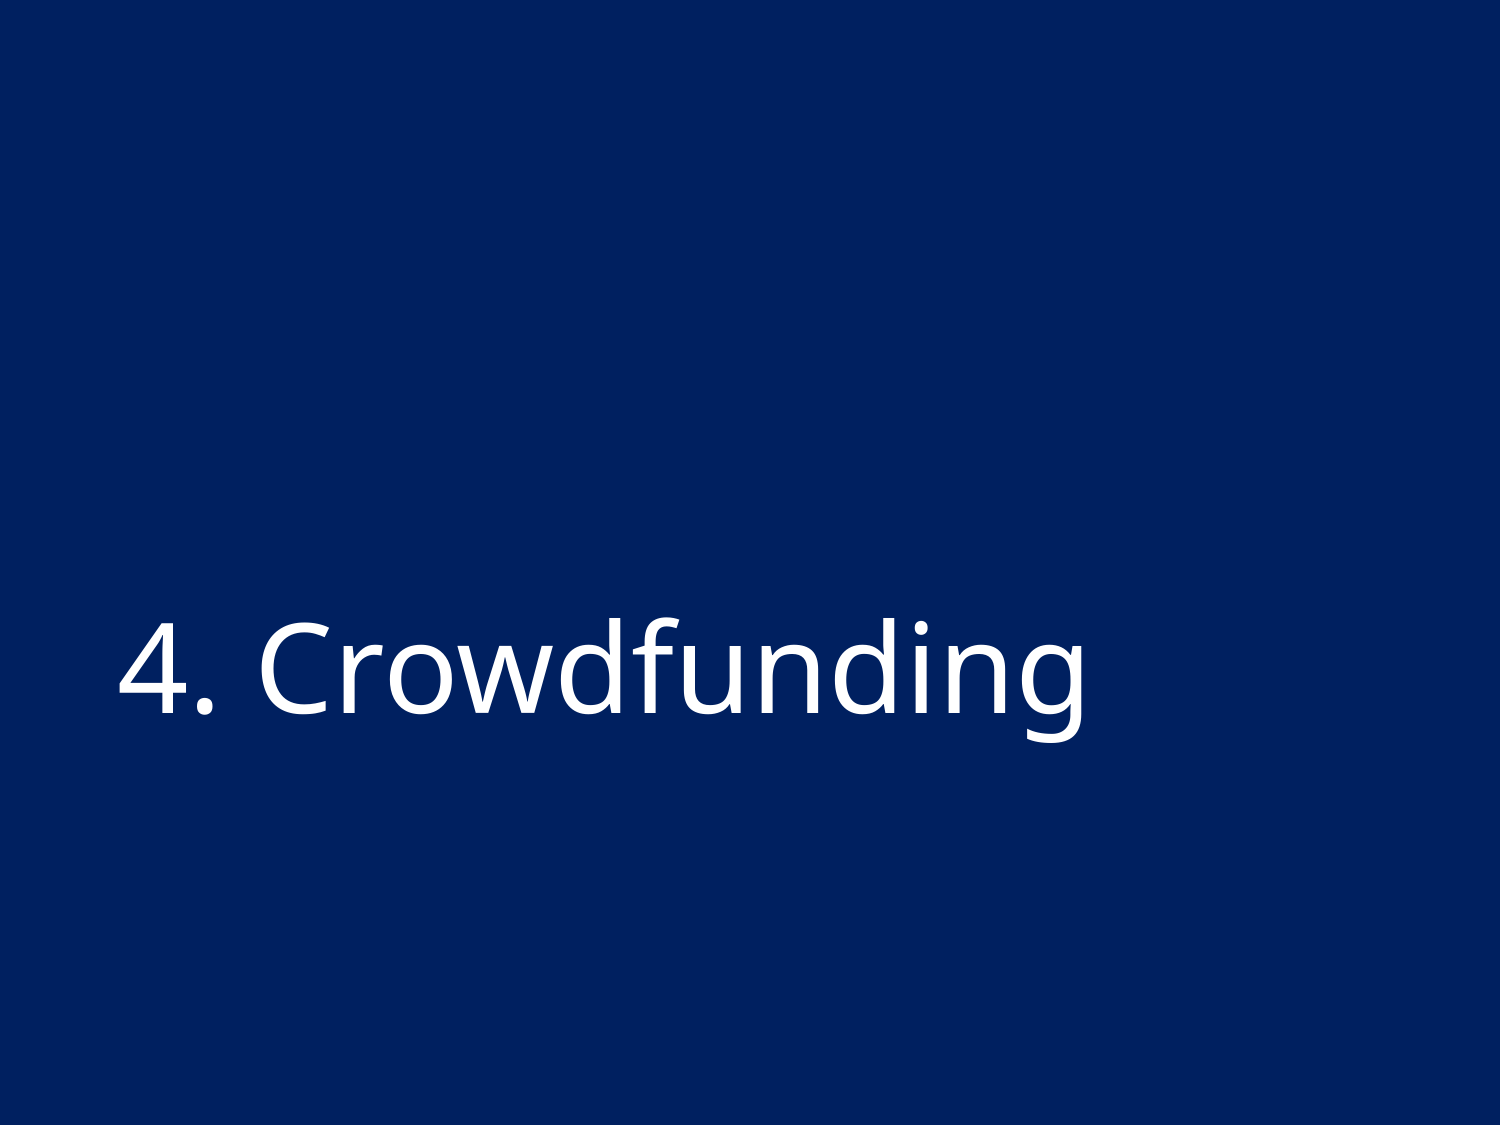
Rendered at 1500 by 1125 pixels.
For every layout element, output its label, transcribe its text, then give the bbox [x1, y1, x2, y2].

title 4. Crowdfunding [102, 280, 1397, 749]
